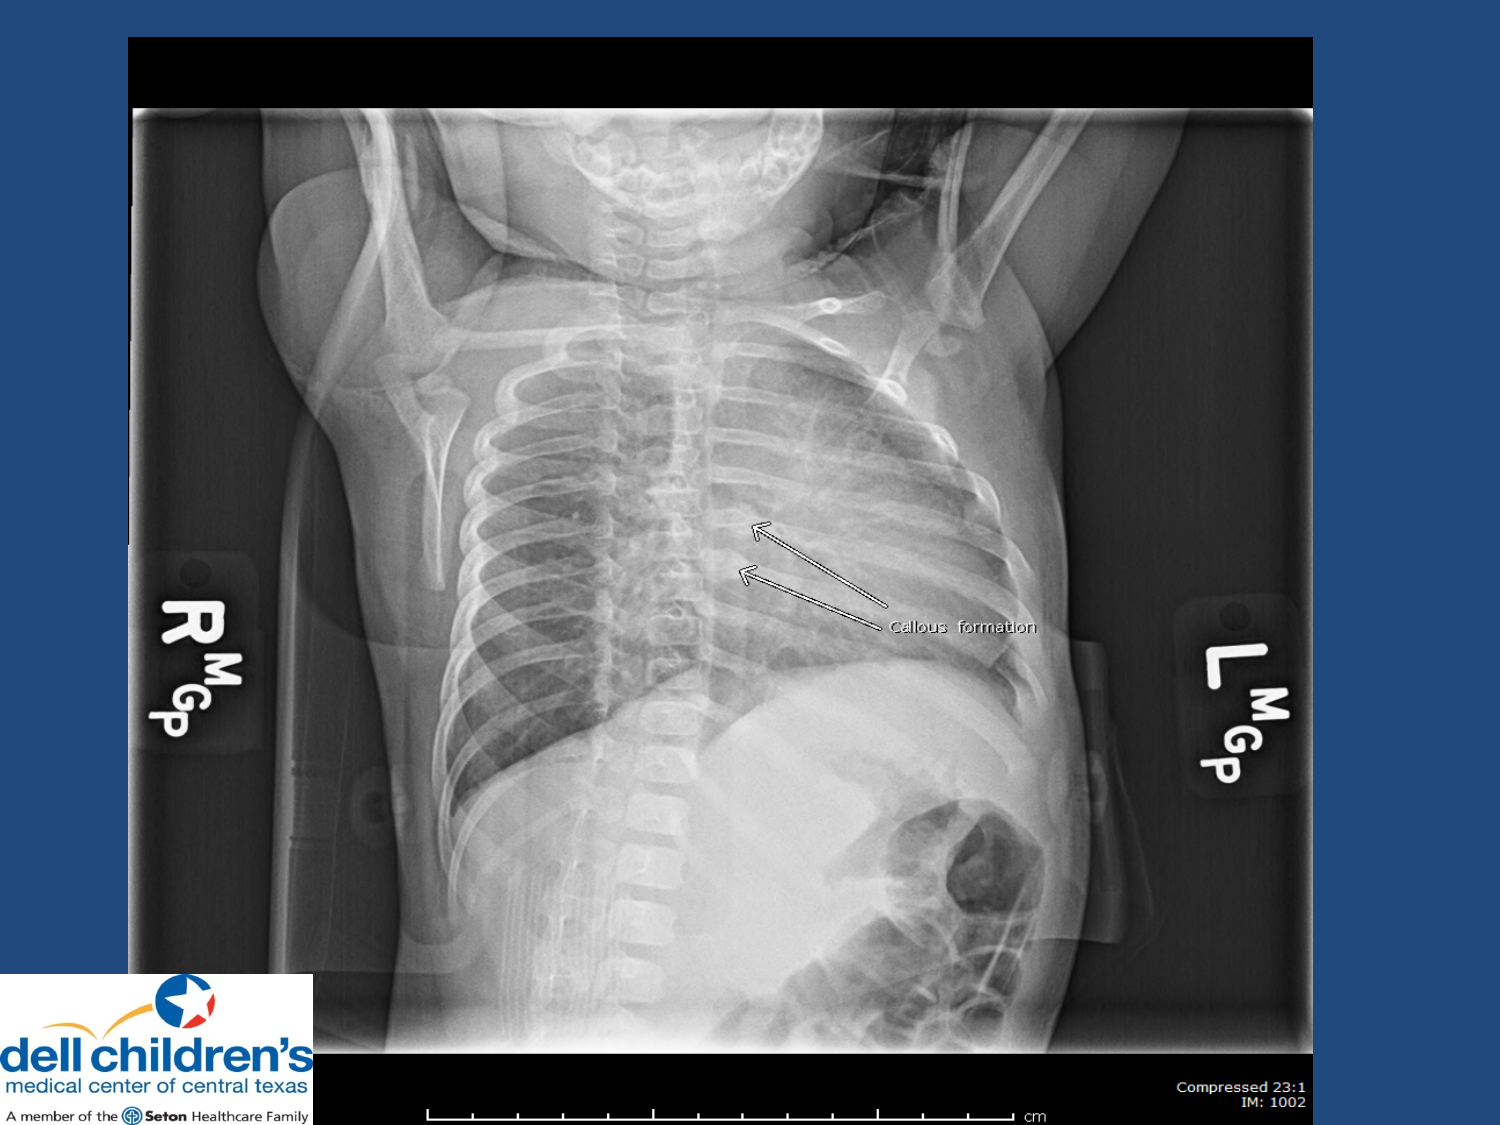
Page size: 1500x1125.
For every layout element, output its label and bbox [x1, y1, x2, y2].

picture [0, 37, 1313, 1125]
